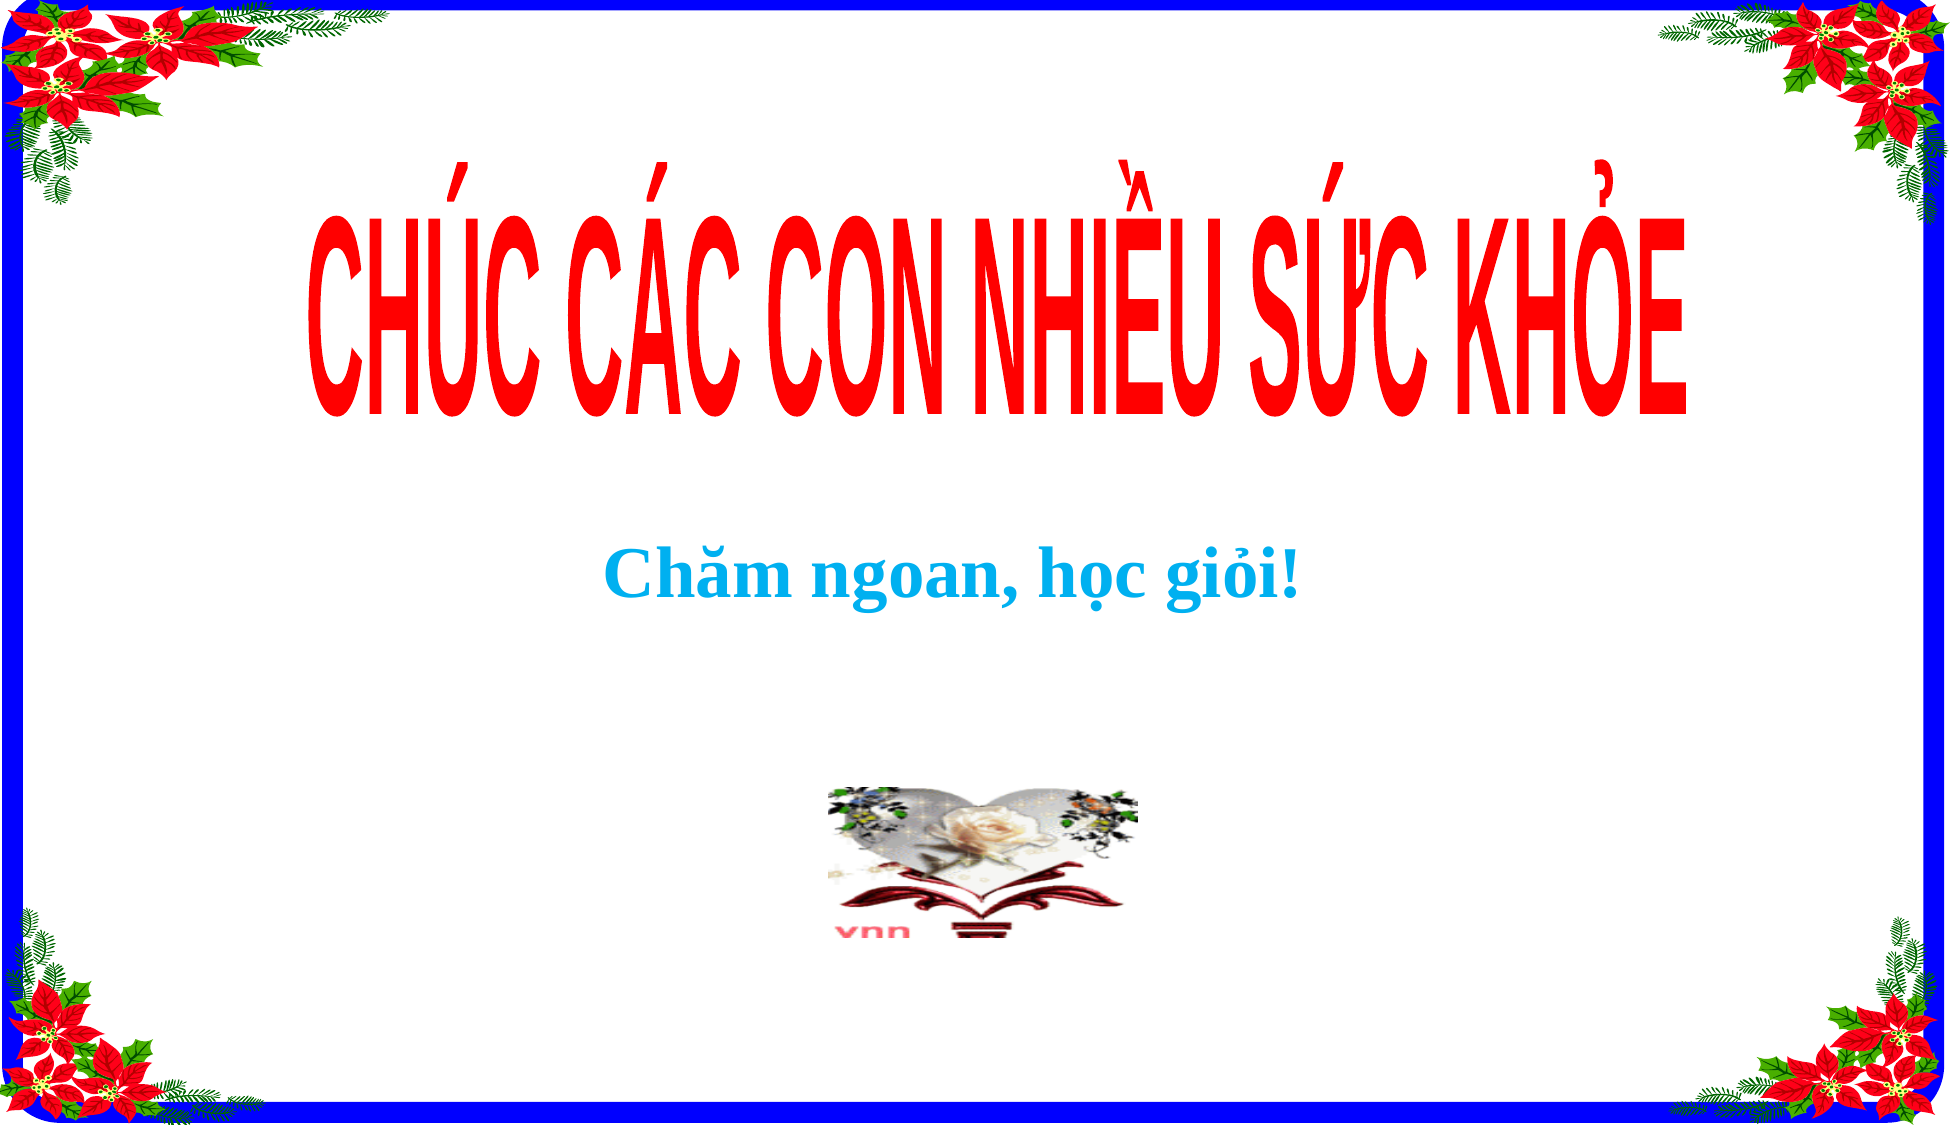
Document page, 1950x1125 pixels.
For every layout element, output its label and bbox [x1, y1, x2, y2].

text_box [1922, 182, 1934, 195]
picture [0, 0, 391, 206]
picture [1690, 0, 1917, 259]
text_box [392, 0, 1685, 156]
text_box [1922, 52, 1934, 96]
text_box [14, 159, 1892, 622]
picture [30, 884, 242, 1125]
picture [1667, 915, 1941, 1125]
text_box [1922, 103, 1934, 110]
text_box [12, 218, 1934, 1113]
picture [828, 787, 1138, 938]
